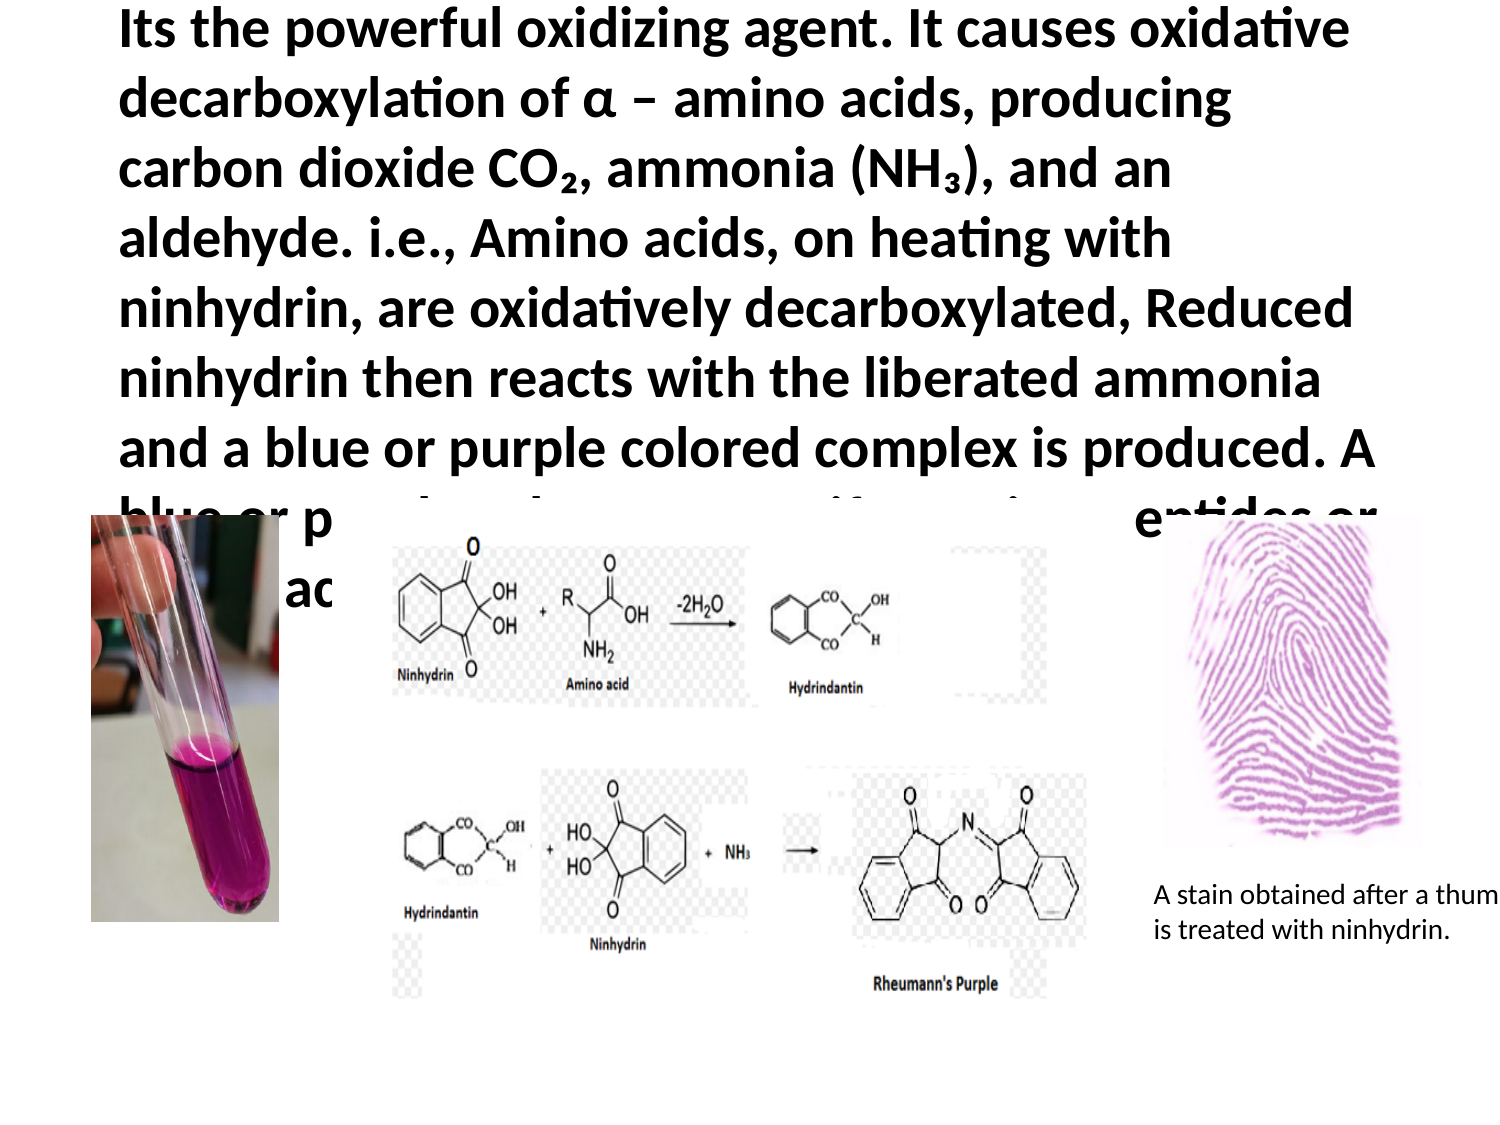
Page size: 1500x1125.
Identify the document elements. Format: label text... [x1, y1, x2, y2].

picture [91, 514, 279, 922]
picture [332, 498, 1135, 1039]
text_box A stain obtained after a thumbprint is treated with ninhydrin. [1138, 867, 1500, 953]
title ② Ninhydrin Its the powerful oxidizing agent. It causes oxidative decarboxylation of α – amino acids, producing carbon dioxide CO₂, ammonia (NH₃), and an aldehyde. i.e., Amino acids, on heating with ninhydrin, are oxidatively decarboxylated, Reduced ninhydrin then reacts with the liberated ammonia and a blue or purple colored complex is produced. A blue or purple color appears, if proteins, peptides or amino acids are present. [103, 160, 1397, 379]
picture [1163, 514, 1422, 847]
